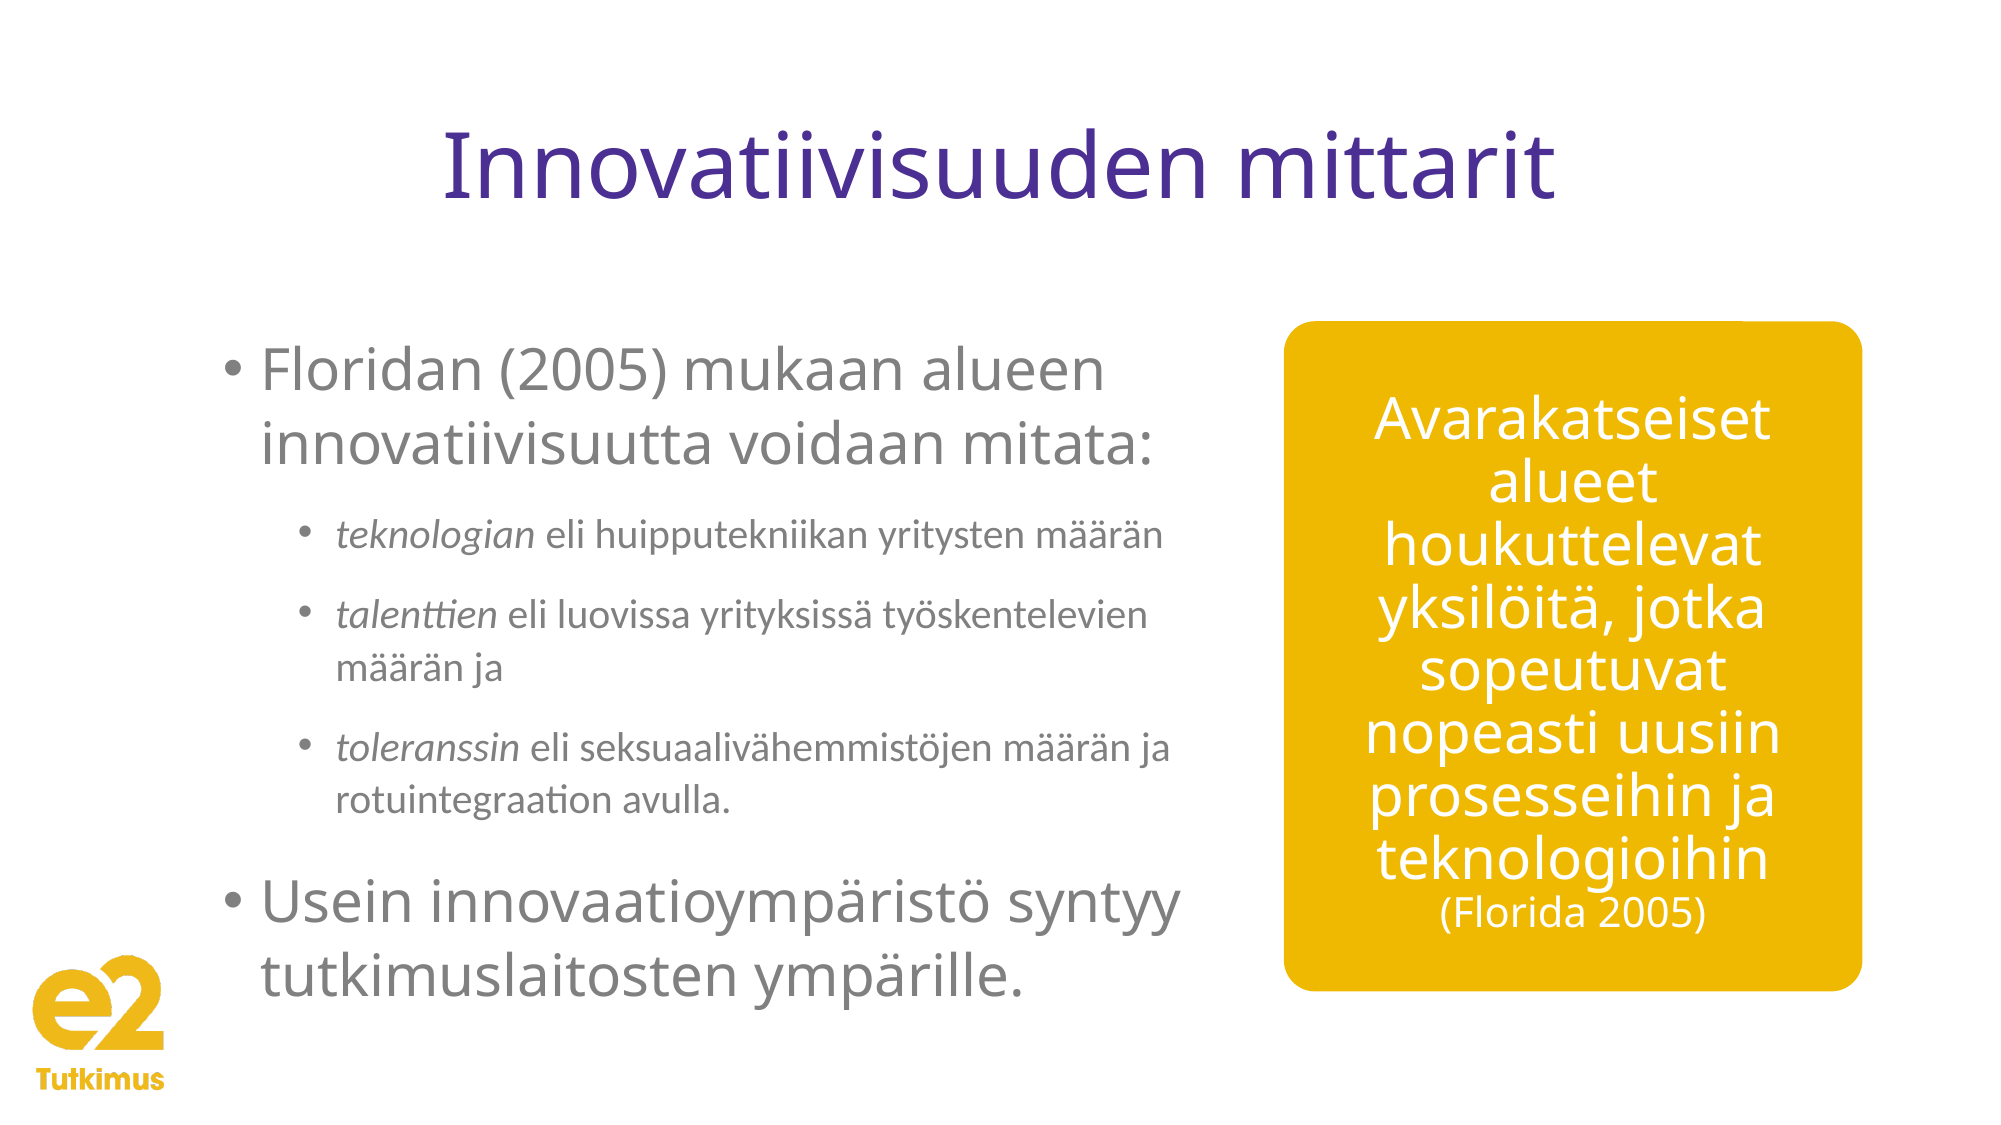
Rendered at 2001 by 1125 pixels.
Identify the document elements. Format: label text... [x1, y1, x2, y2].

list Avarakatseiset alueet houkuttelevat yksilöitä, jotka sopeutuvat nopeasti uusiin prosesseihin ja teknologioihin (Florida 2005) [1337, 381, 1810, 949]
list Floridan (2005) mukaan alueen innovatiivisuutta voidaan mitata: teknologian eli huipputekniikan yritysten määrän talenttien eli luovissa yrityksissä työskentelevien määrän ja toleranssin eli seksuaalivähemmistöjen määrän ja rotuintegraation avulla. Usein innovaatioympäristö syntyy tutkimuslaitosten ympärille. [207, 320, 1241, 1035]
title Innovatiivisuuden mittarit [137, 59, 1863, 278]
